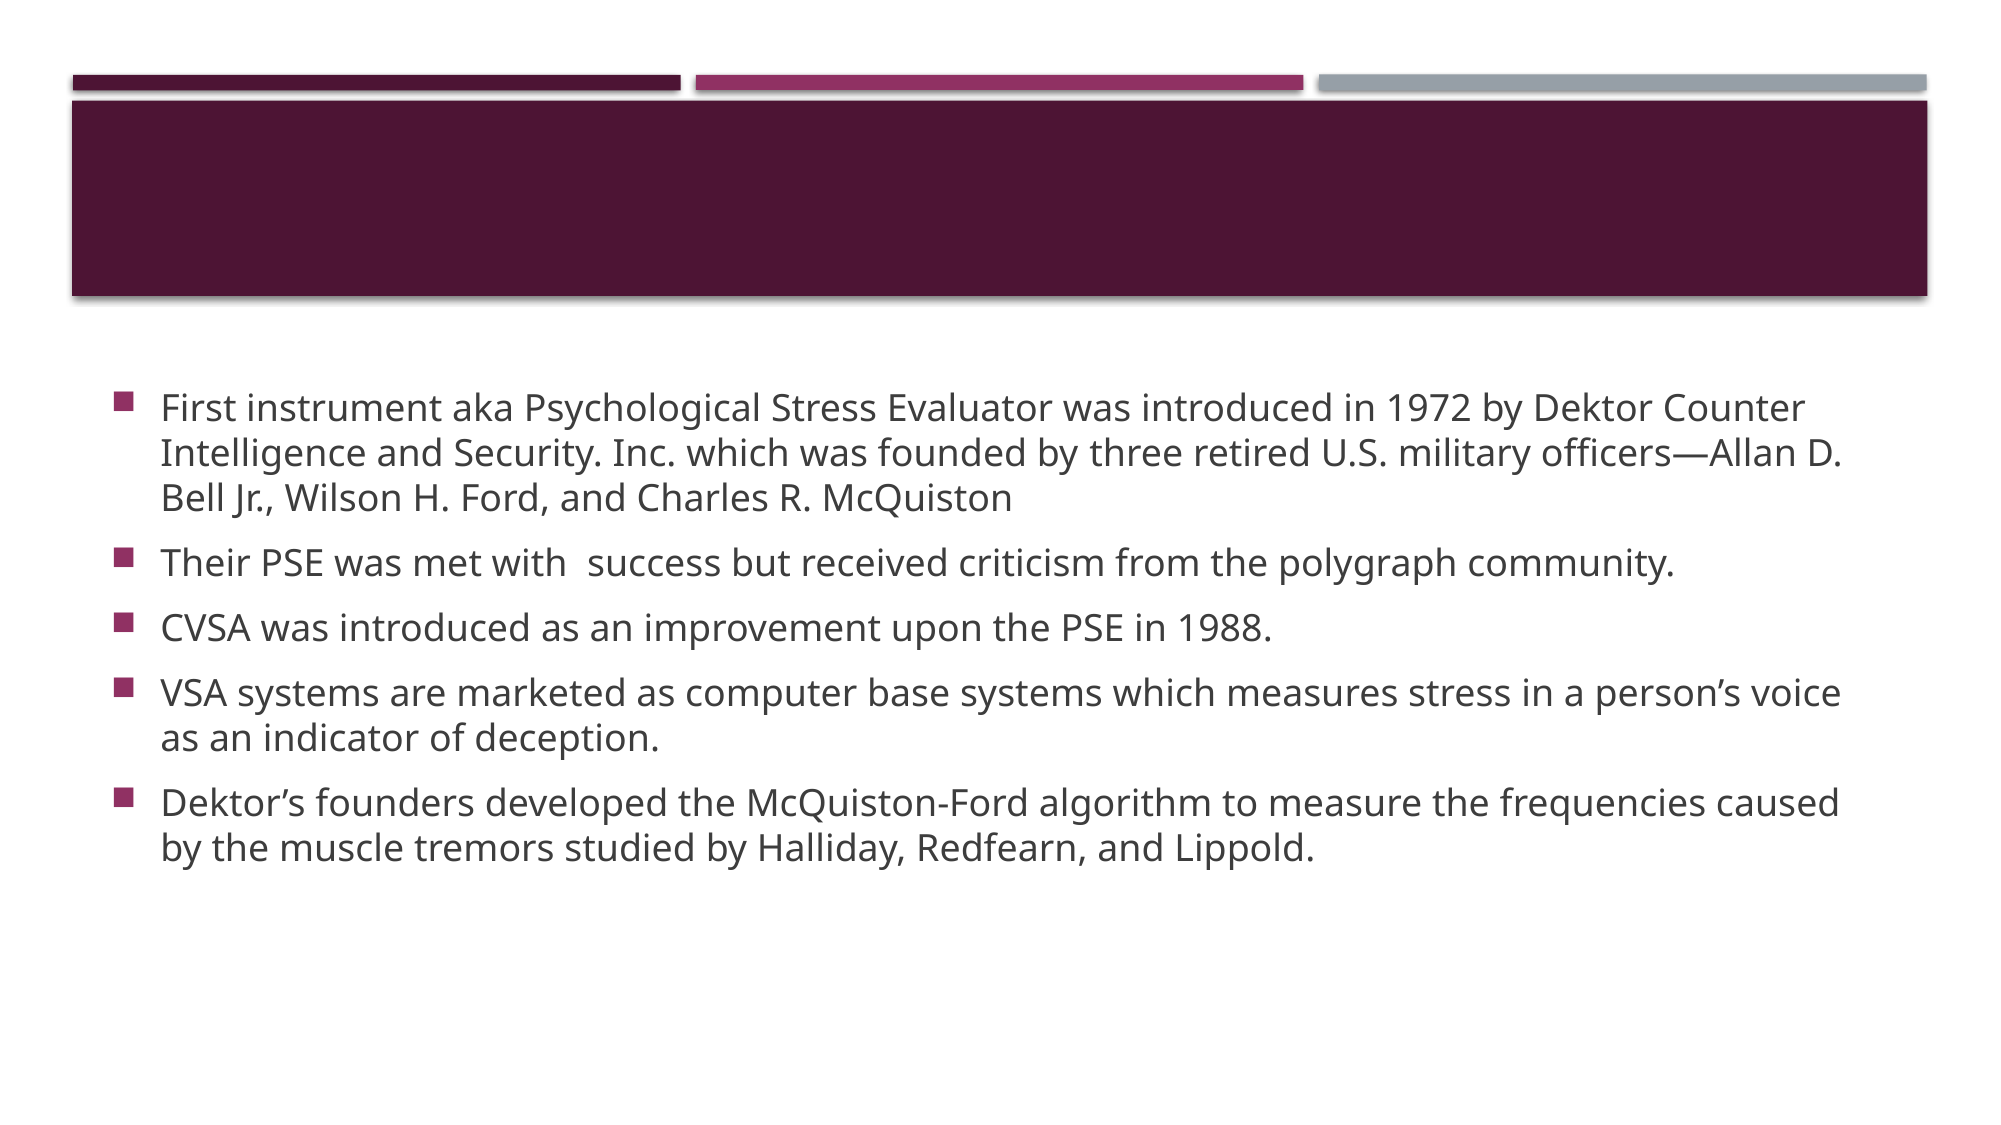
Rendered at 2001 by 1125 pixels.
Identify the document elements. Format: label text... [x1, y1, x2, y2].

list First instrument aka Psychological Stress Evaluator was introduced in 1972 by Dektor Counter Intelligence and Security. Inc. which was founded by three retired U.S. military officers—Allan D. Bell Jr., Wilson H. Ford, and Charles R. McQuiston Their PSE was met with success but received criticism from the polygraph community. CVSA was introduced as an improvement upon the PSE in 1988. VSA systems are marketed as computer base systems which measures stress in a person’s voice as an indicator of deception. Dektor’s founders developed the McQuiston-Ford algorithm to measure the frequencies caused by the muscle tremors studied by Halliday, Redfearn, and Lippold. [95, 357, 1905, 962]
